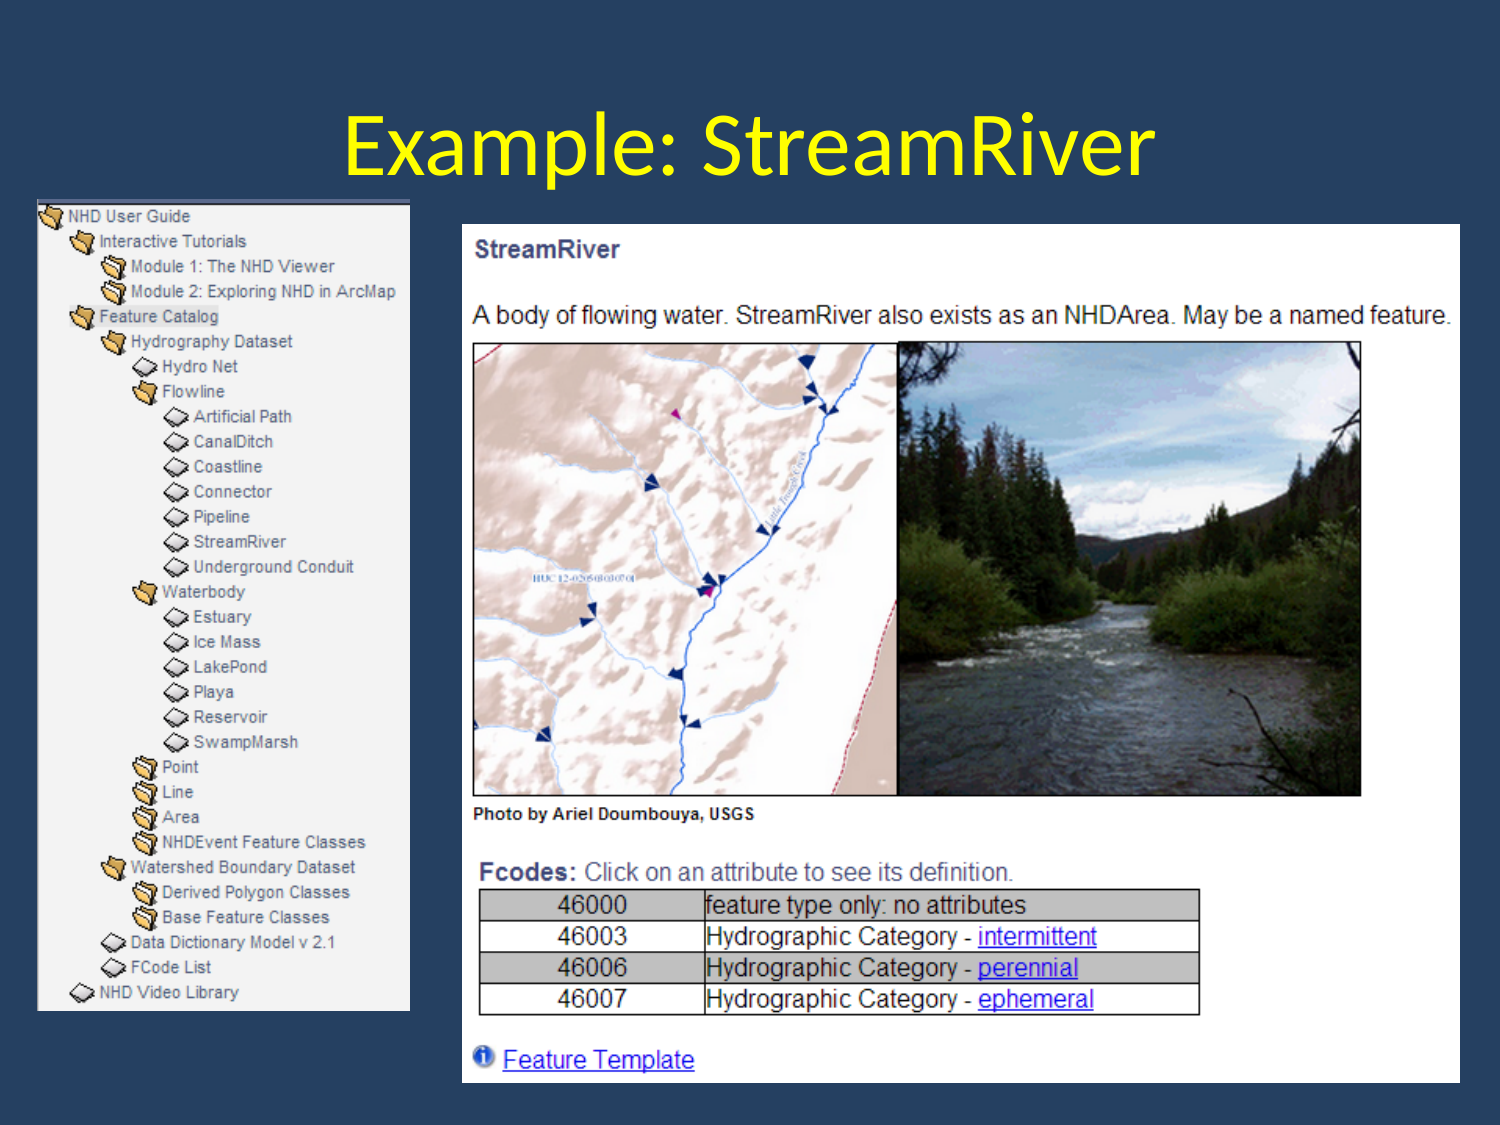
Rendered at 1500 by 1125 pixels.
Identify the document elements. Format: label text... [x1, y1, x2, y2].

picture [37, 199, 410, 1012]
title Example: StreamRiver [75, 45, 1425, 233]
picture [462, 224, 1460, 1083]
